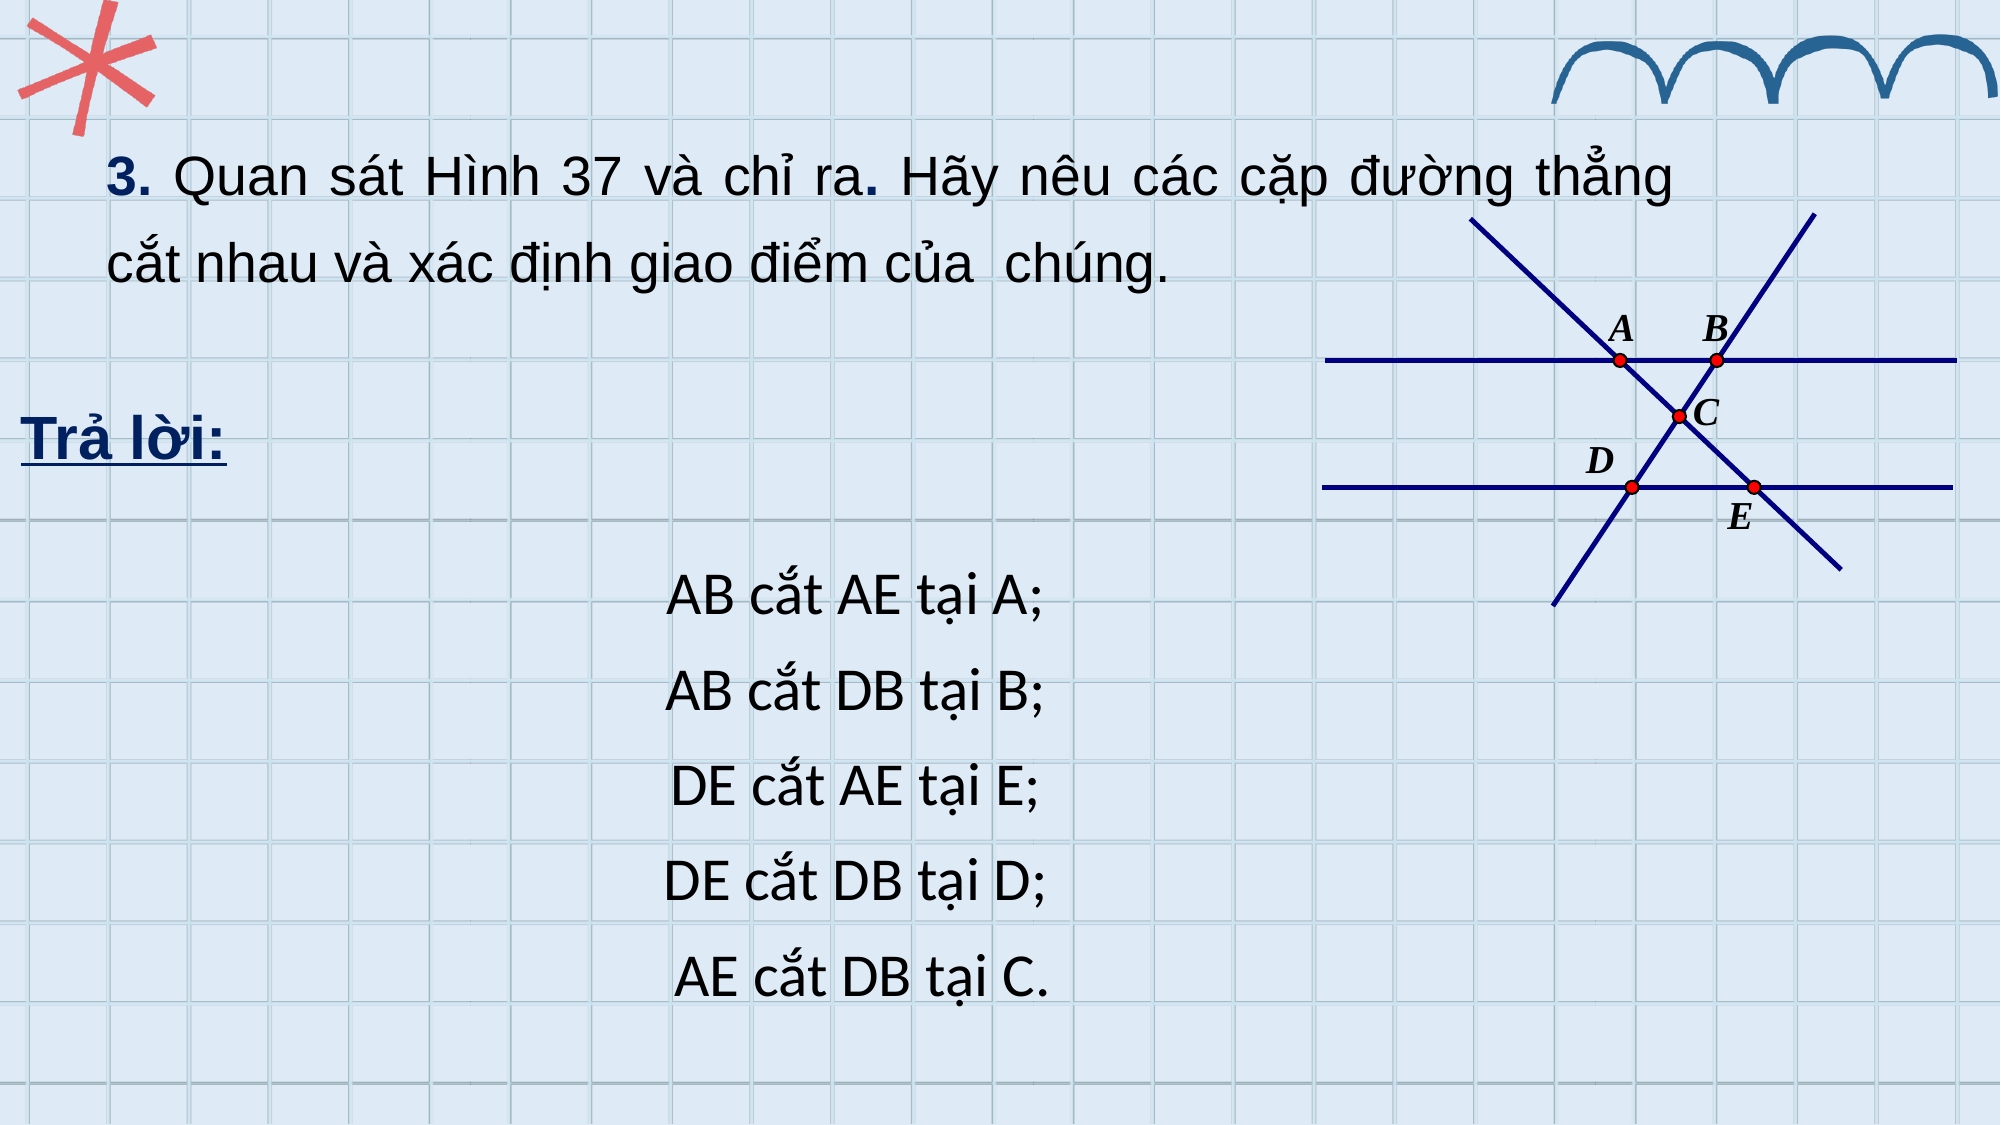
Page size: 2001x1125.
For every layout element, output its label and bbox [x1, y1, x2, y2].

picture [17, 0, 157, 137]
picture [1551, 32, 1998, 104]
text_box [0, 0, 2000, 1124]
picture [1305, 197, 1974, 623]
